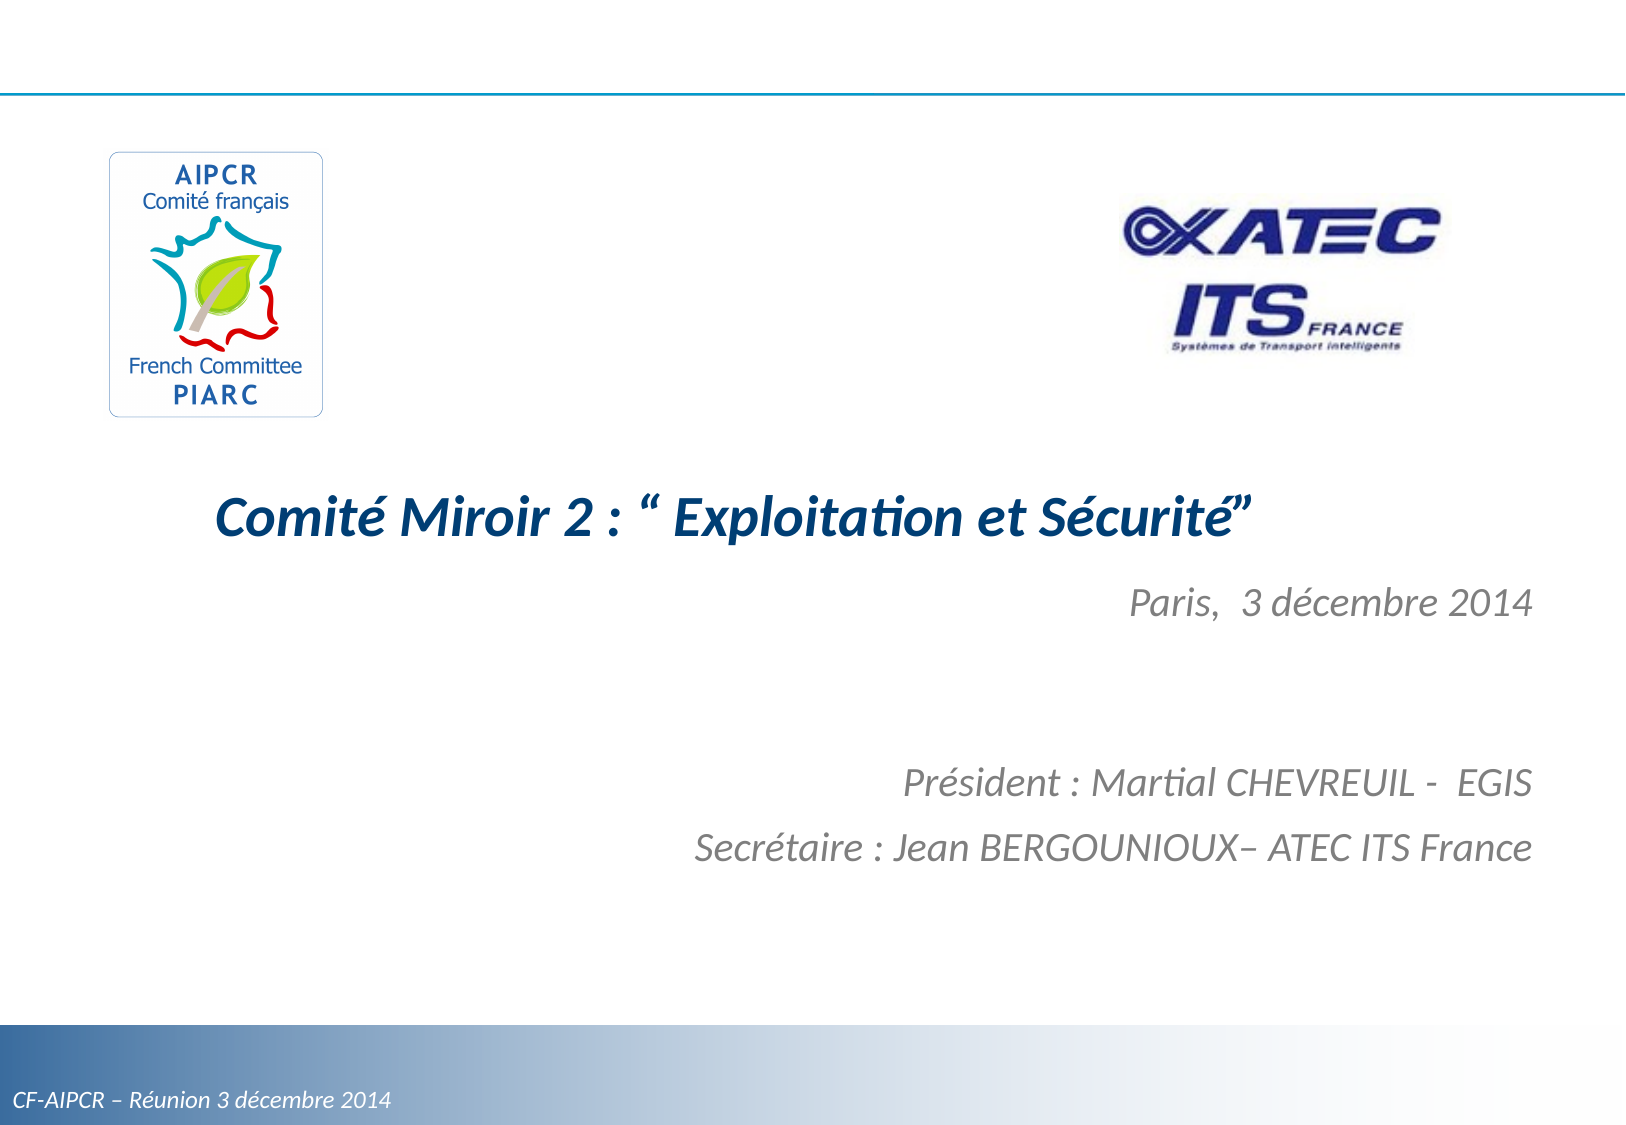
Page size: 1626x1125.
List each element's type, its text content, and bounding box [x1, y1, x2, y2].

text_box Président : Martial CHEVREUIL - EGIS Secrétaire : Jean BERGOUNIOUX– ATEC ITS France [203, 727, 1545, 947]
picture [1119, 192, 1452, 369]
footer CF-AIPCR – Réunion 3 décembre 2014 [0, 1076, 612, 1118]
text_box Comité Miroir 2 : “ Exploitation et Sécurité” Paris, 3 décembre 2014 [203, 451, 1545, 637]
picture [103, 148, 329, 421]
